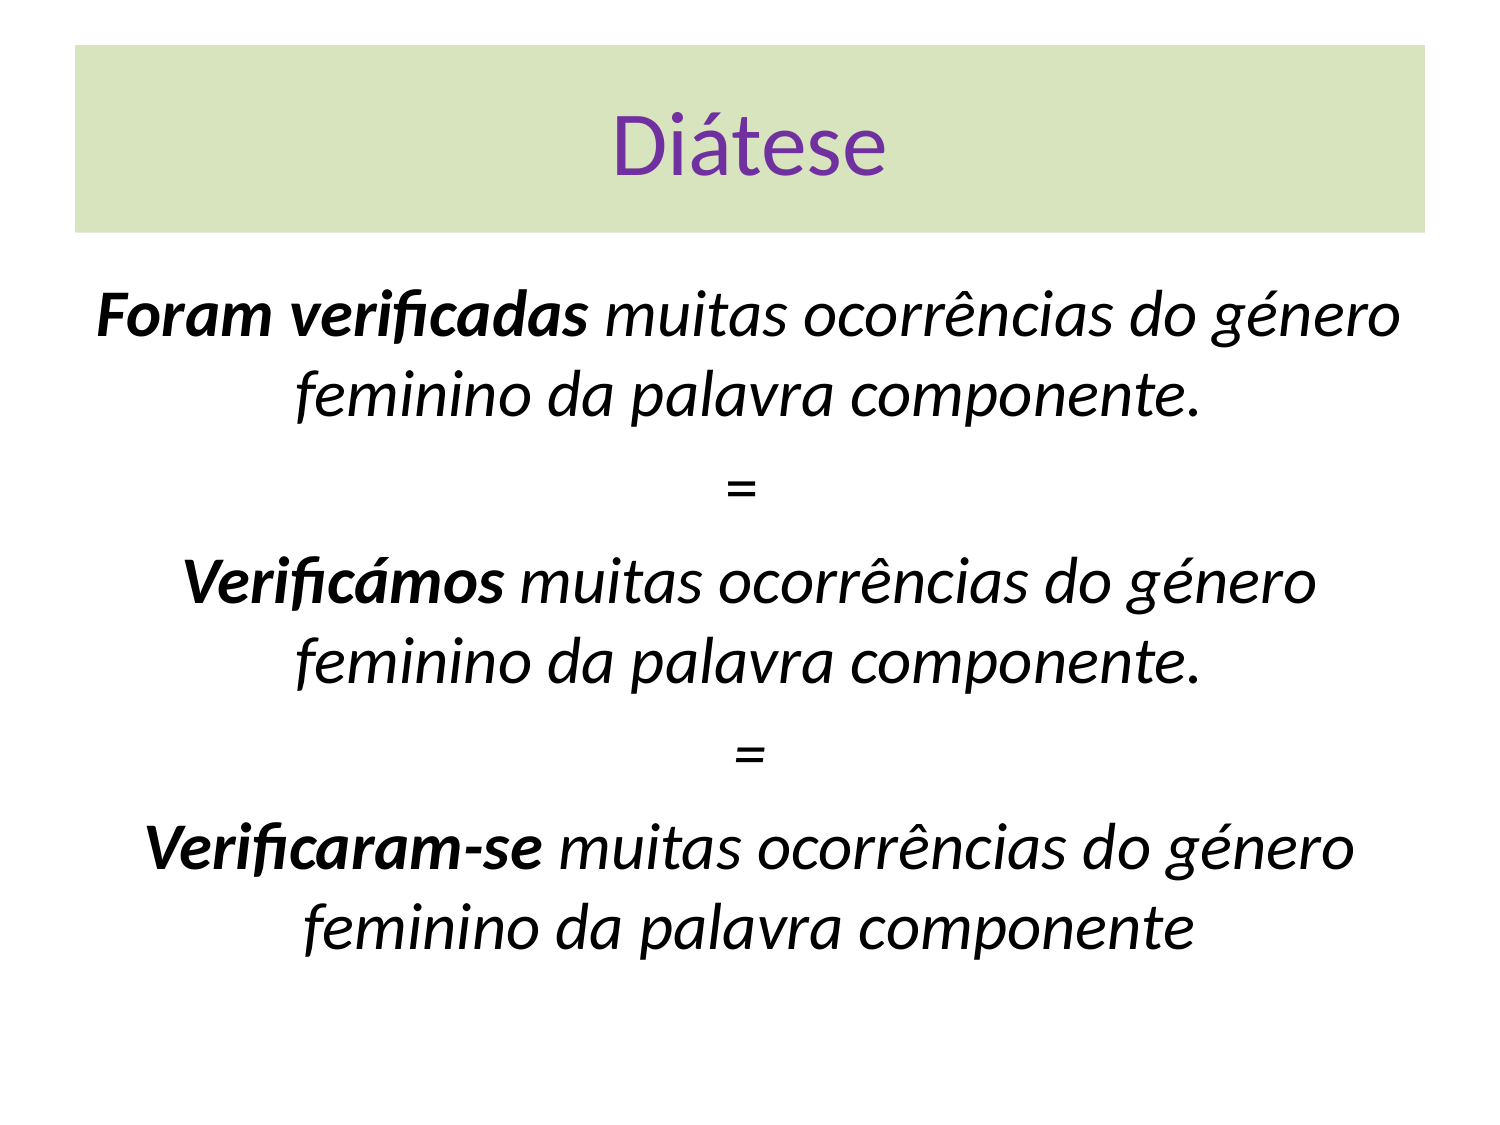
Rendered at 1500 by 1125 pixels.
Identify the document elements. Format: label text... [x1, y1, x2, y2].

title Diátese [75, 45, 1425, 233]
list Foram verificadas muitas ocorrências do género feminino da palavra componente. = Verificámos muitas ocorrências do género feminino da palavra componente. = Verificaram-se muitas ocorrências do género feminino da palavra componente [75, 262, 1425, 1005]
